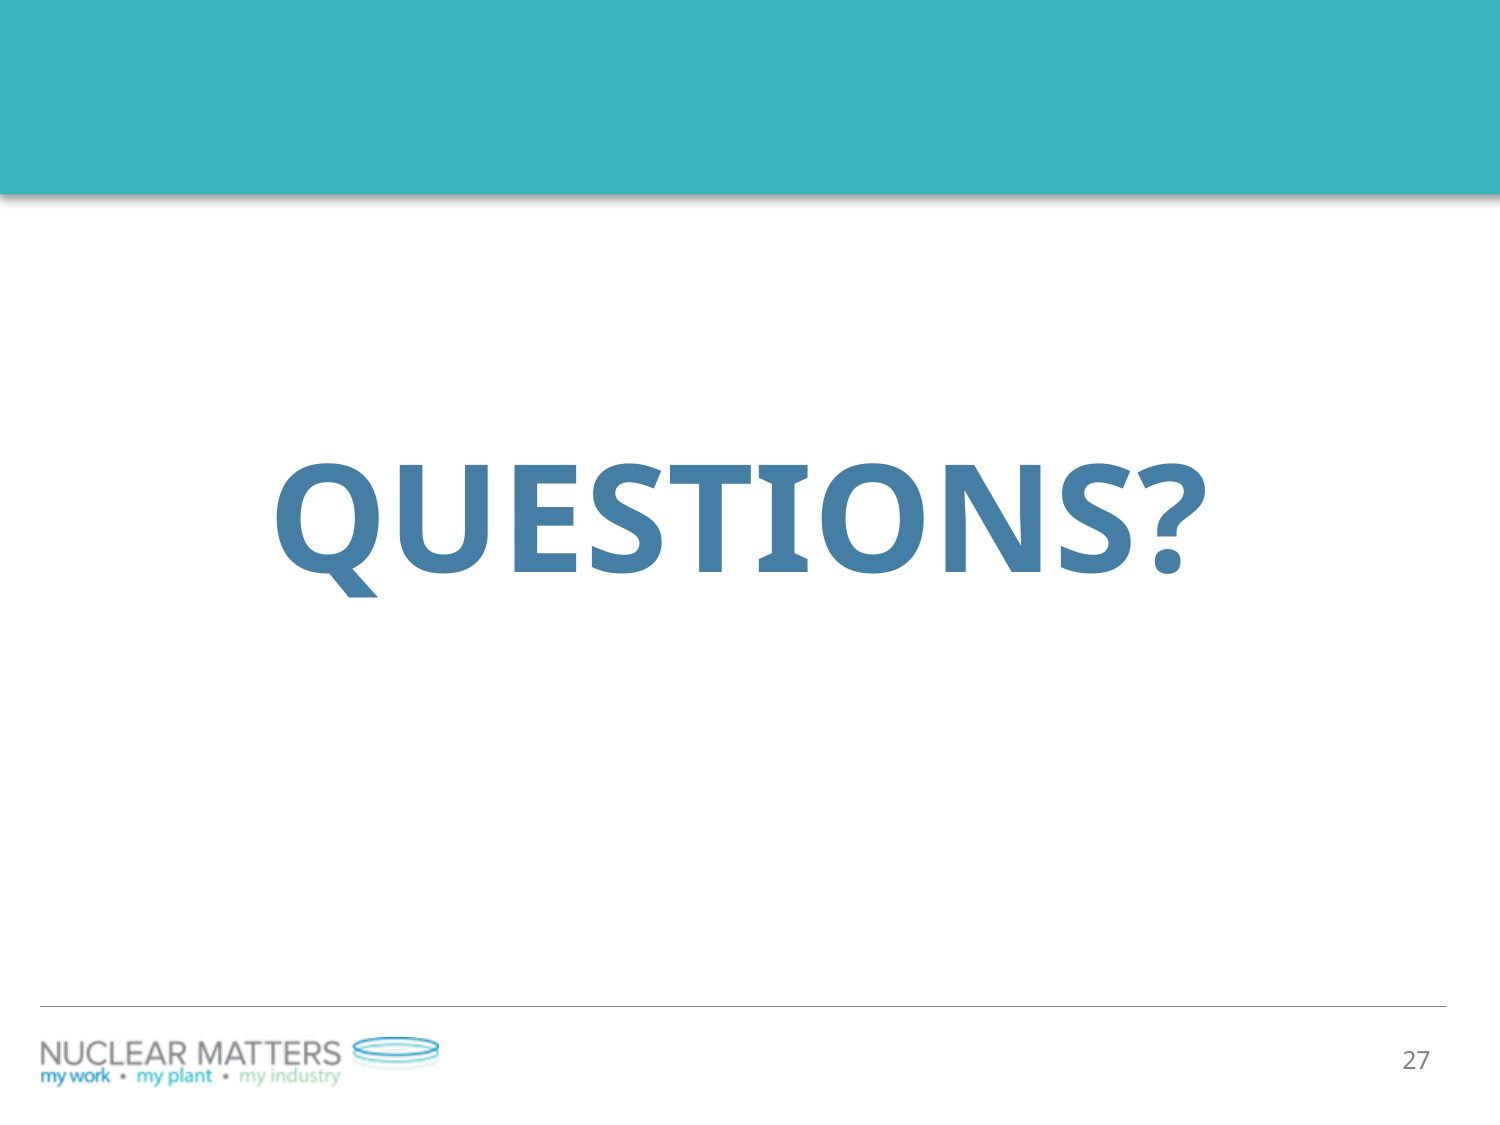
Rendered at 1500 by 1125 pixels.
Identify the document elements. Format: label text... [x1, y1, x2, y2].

picture [40, 1037, 439, 1088]
list QUESTIONS? [90, 422, 1388, 744]
